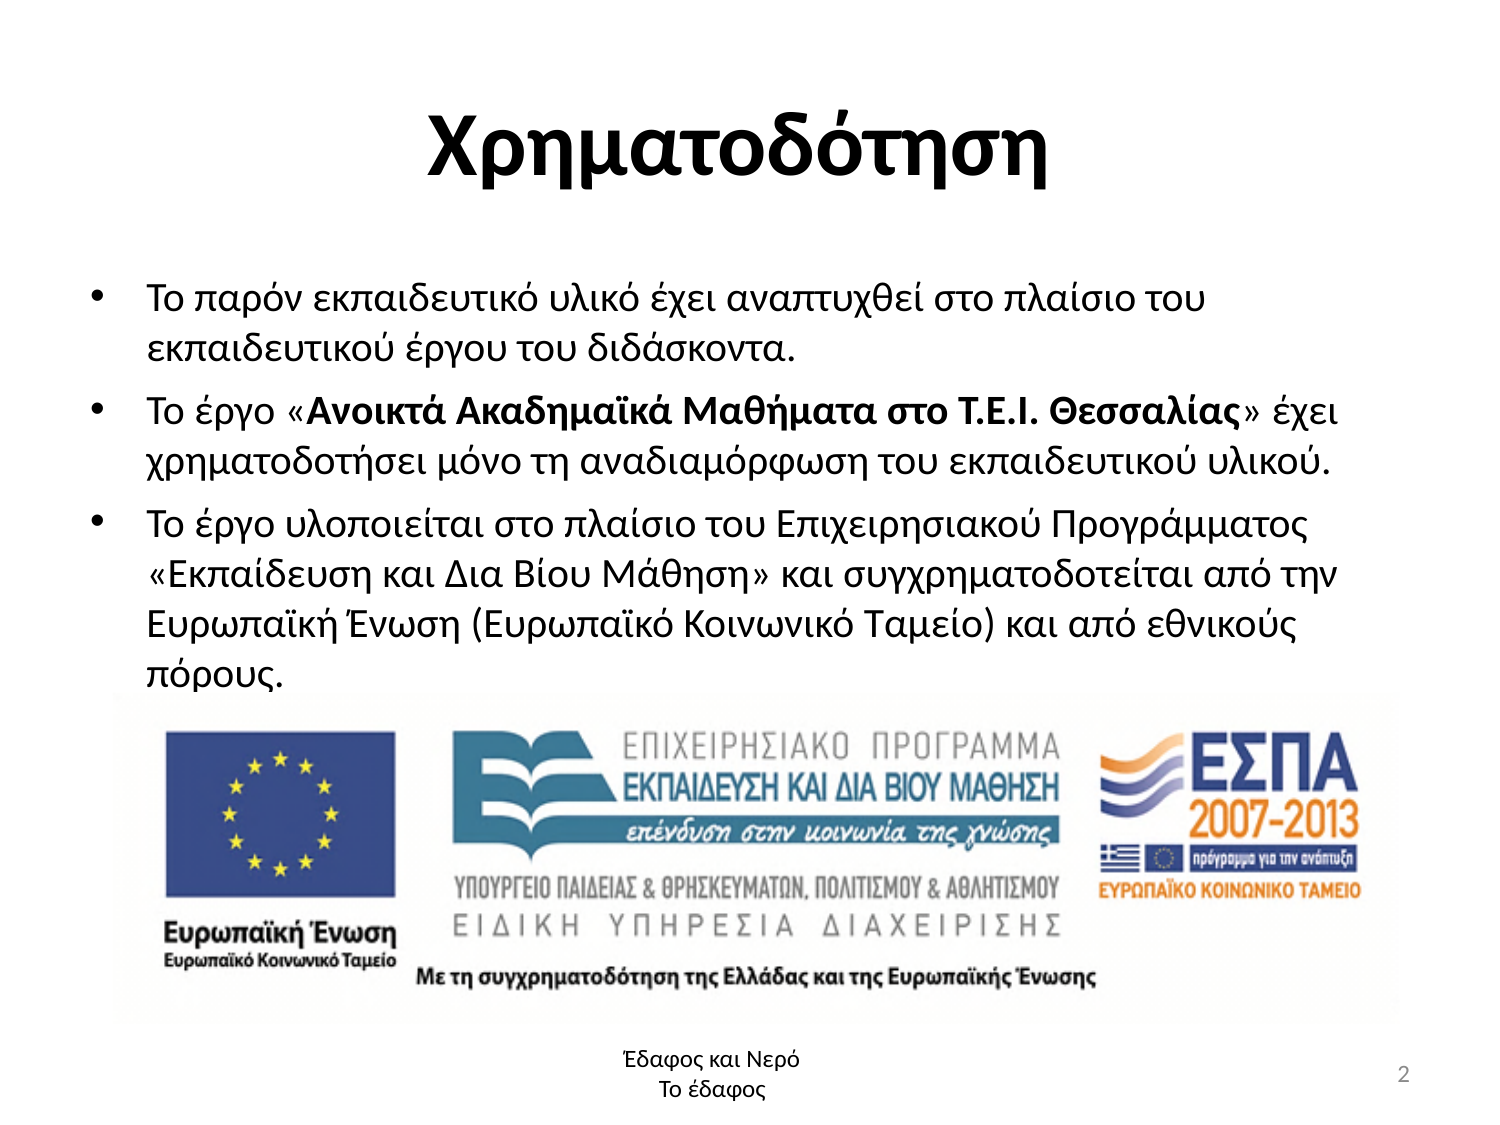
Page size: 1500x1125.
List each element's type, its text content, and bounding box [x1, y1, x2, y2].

title Χρηματοδότηση [75, 45, 1425, 233]
slide_number 2 [1074, 1042, 1425, 1103]
picture [111, 692, 1400, 1024]
list Το παρόν εκπαιδευτικό υλικό έχει αναπτυχθεί στο πλαίσιο του εκπαιδευτικού έργου του διδάσκοντα. Το έργο «Ανοικτά Ακαδημαϊκά Μαθήματα στο Τ.Ε.Ι. Θεσσαλίας» έχει χρηματοδοτήσει μόνο τη αναδιαμόρφωση του εκπαιδευτικού υλικού. Το έργο υλοποιείται στο πλαίσιο του Επιχειρησιακού Προγράμματος «Εκπαίδευση και Δια Βίου Μάθηση» και συγχρηματοδοτείται από την Ευρωπαϊκή Ένωση (Ευρωπαϊκό Κοινωνικό Ταμείο) και από εθνικούς πόρους. [75, 262, 1425, 1005]
